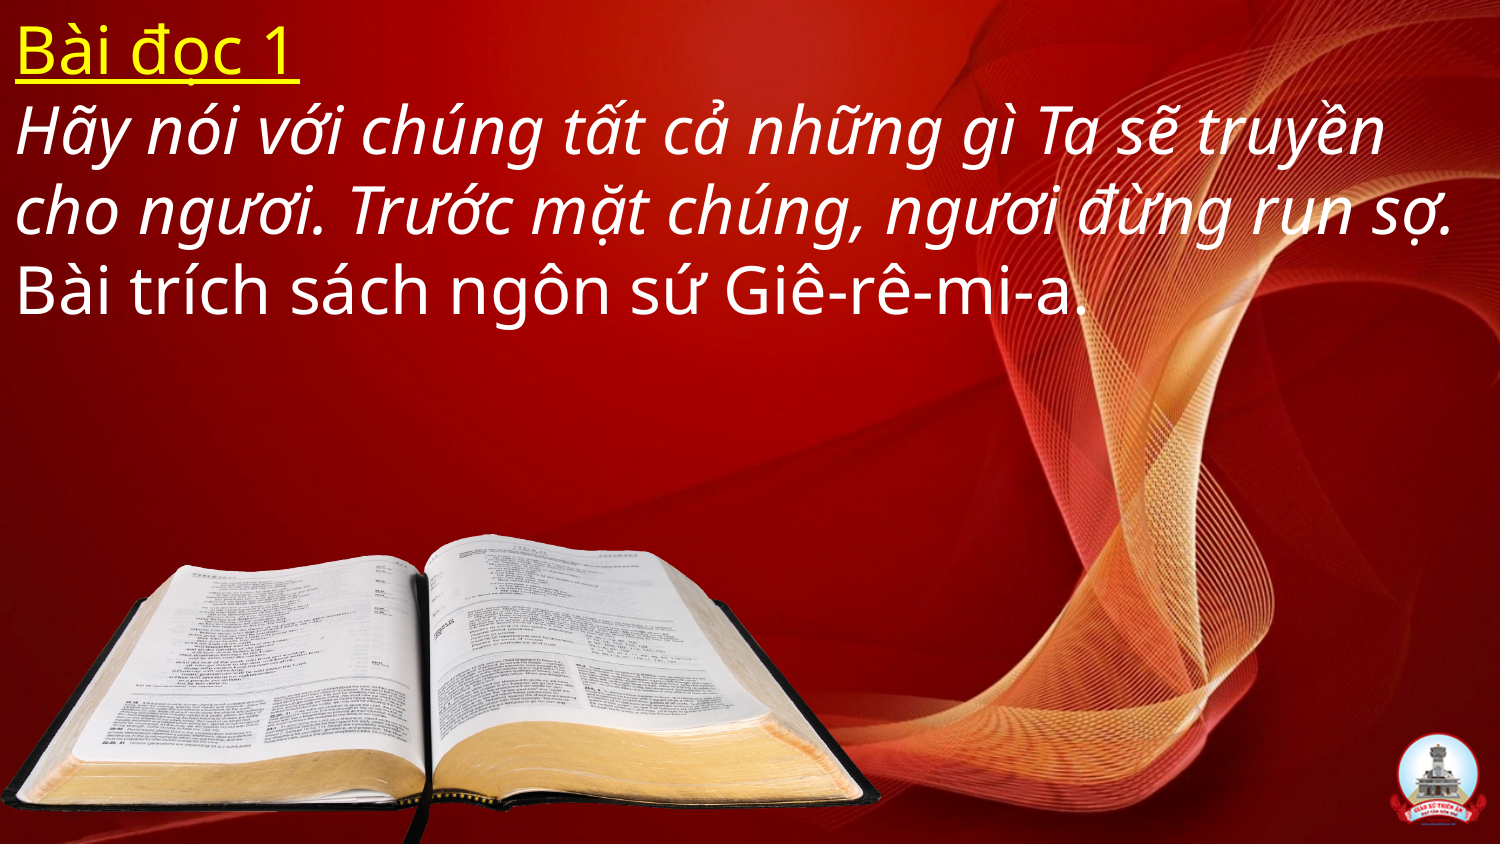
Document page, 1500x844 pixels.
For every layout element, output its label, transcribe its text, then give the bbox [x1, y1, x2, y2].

text_box Bài đọc 1 Hãy nói với chúng tất cả những gì Ta sẽ truyền cho ngươi. Trước mặt chúng, ngươi đừng run sợ. Bài trích sách ngôn sứ Giê-rê-mi-a. [0, 0, 1500, 335]
picture [0, 335, 1500, 844]
